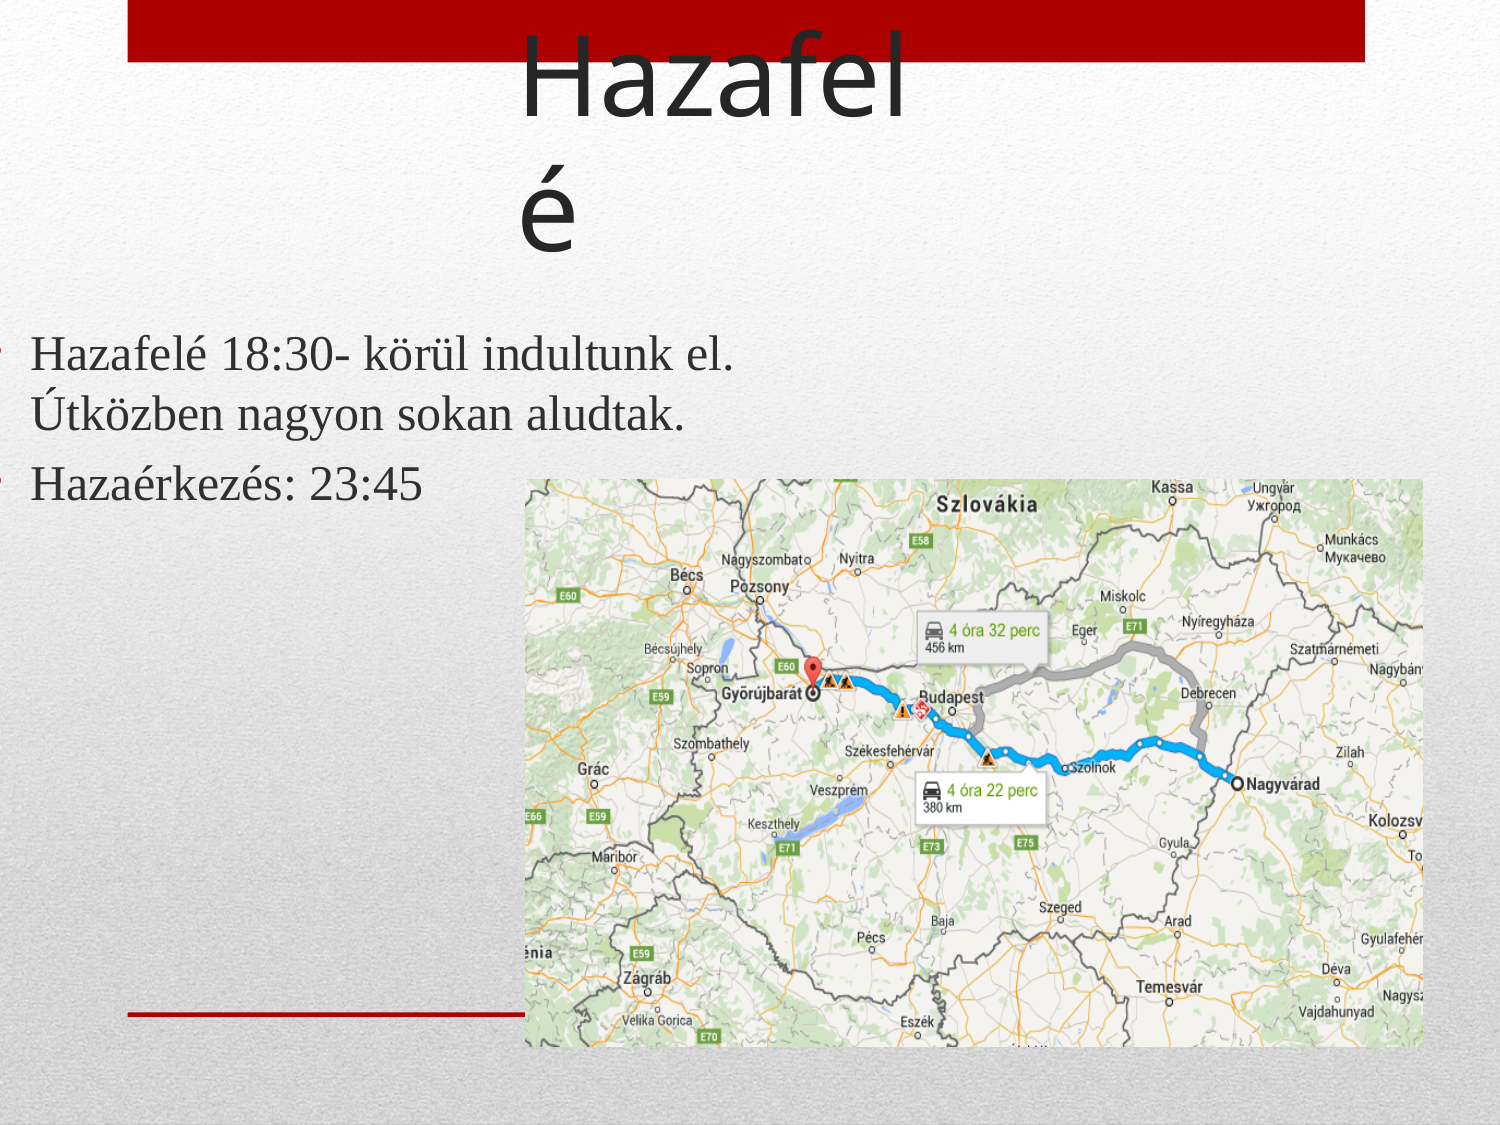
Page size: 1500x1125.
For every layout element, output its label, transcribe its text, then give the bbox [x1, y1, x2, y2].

picture [524, 479, 1424, 1048]
list Hazafelé 18:30- körül indultunk el. Útközben nagyon sokan aludtak. Hazaérkezés: 23:45 [0, 172, 880, 728]
title Hazafelé [501, 19, 951, 282]
